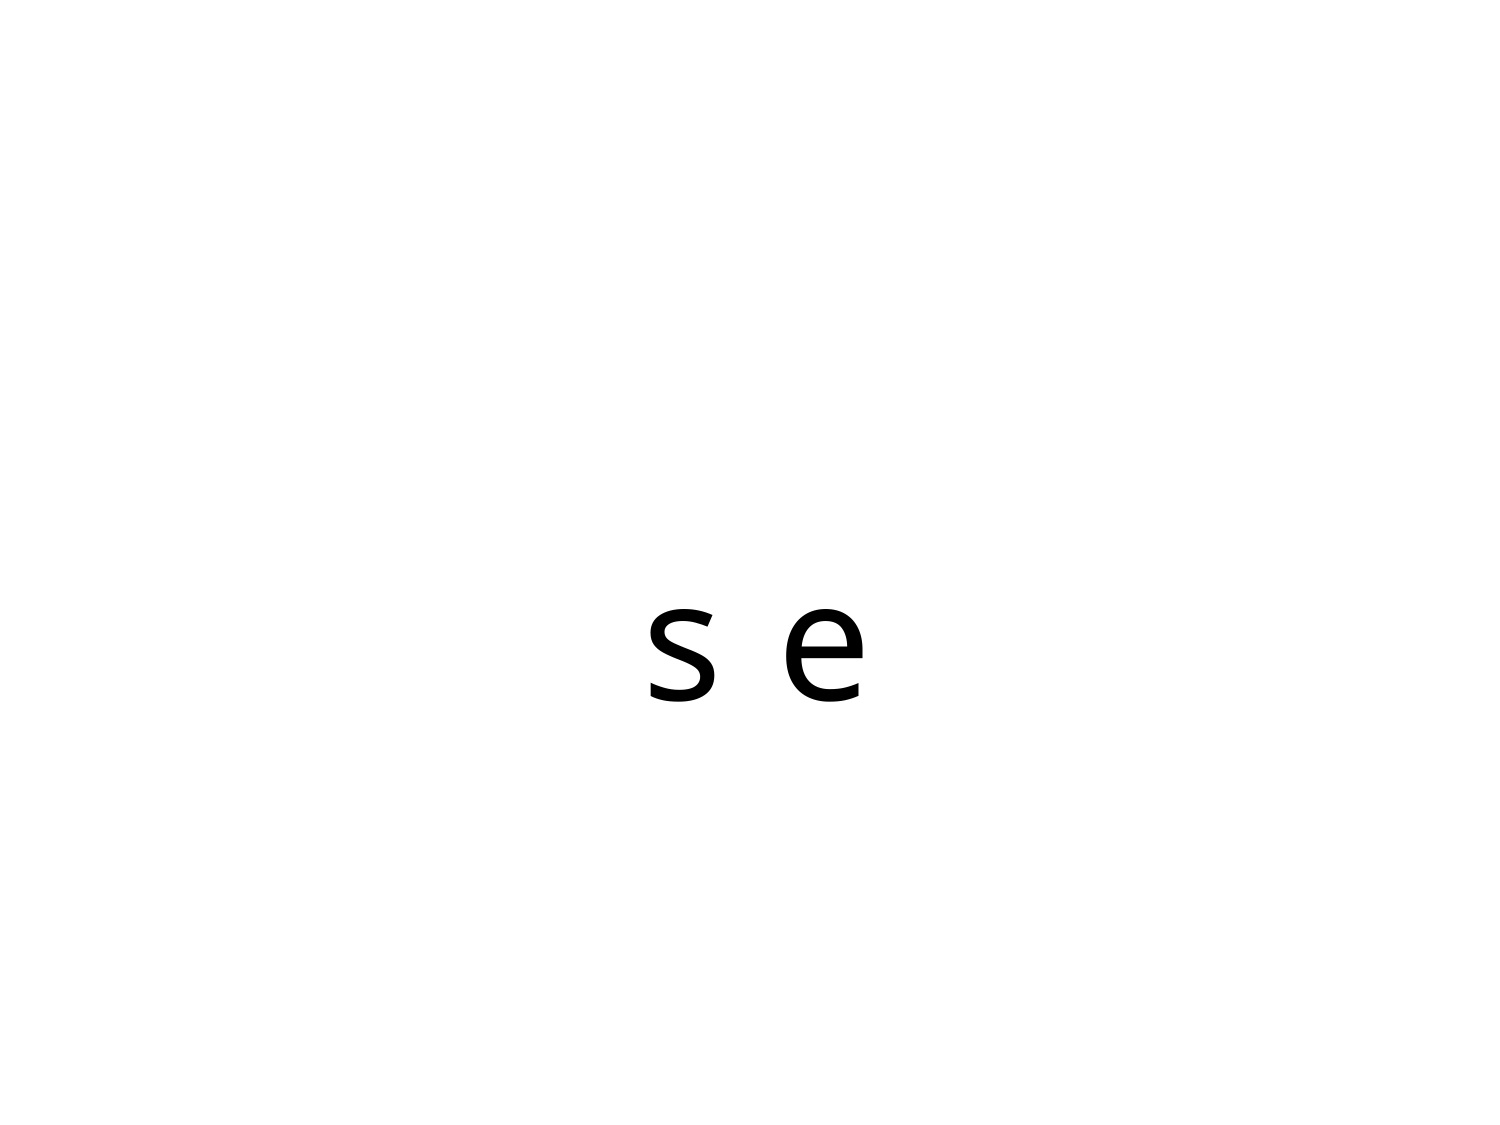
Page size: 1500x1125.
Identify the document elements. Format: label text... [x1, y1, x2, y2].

list e [762, 262, 1425, 1005]
list s [75, 262, 738, 1005]
